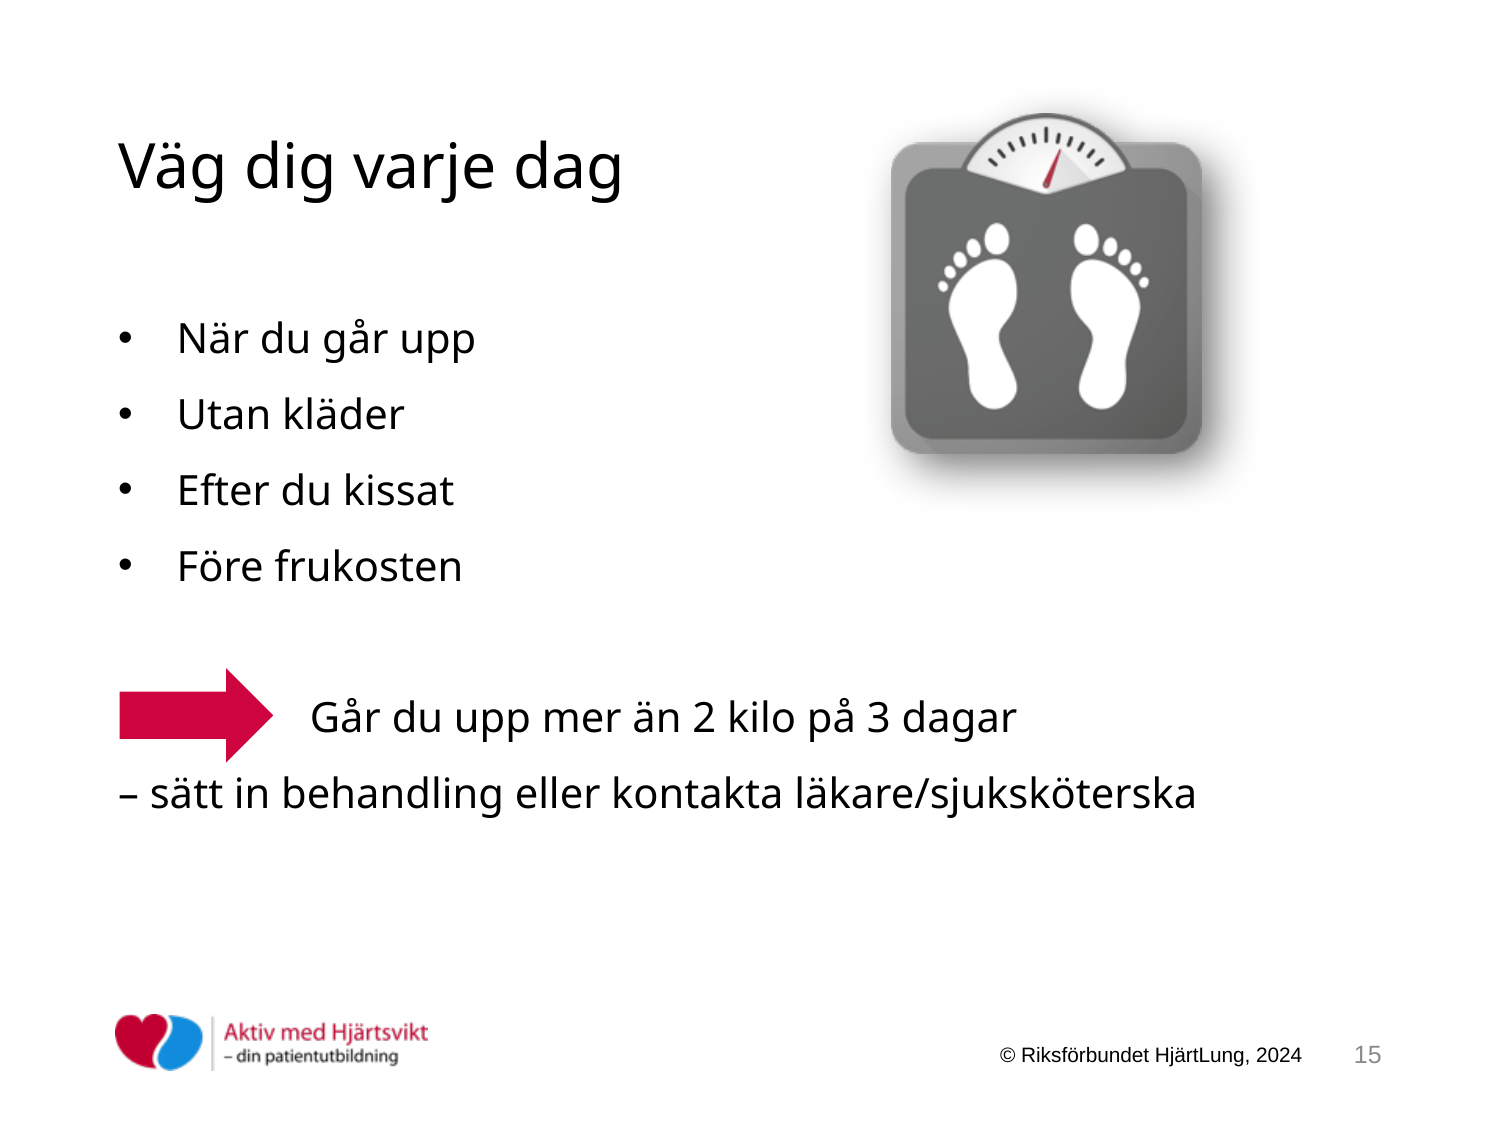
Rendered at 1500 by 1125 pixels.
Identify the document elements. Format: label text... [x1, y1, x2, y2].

title Väg dig varje dag [103, 59, 1397, 278]
picture [115, 1014, 428, 1071]
picture [891, 113, 1202, 454]
text_box [119, 666, 274, 764]
slide_number 15 [1059, 1023, 1397, 1084]
list När du går upp Utan kläder Efter du kissat Före frukosten Går du upp mer än 2 kilo på 3 dagar – sätt in behandling eller kontakta läkare/sjuksköterska [103, 299, 1500, 1014]
